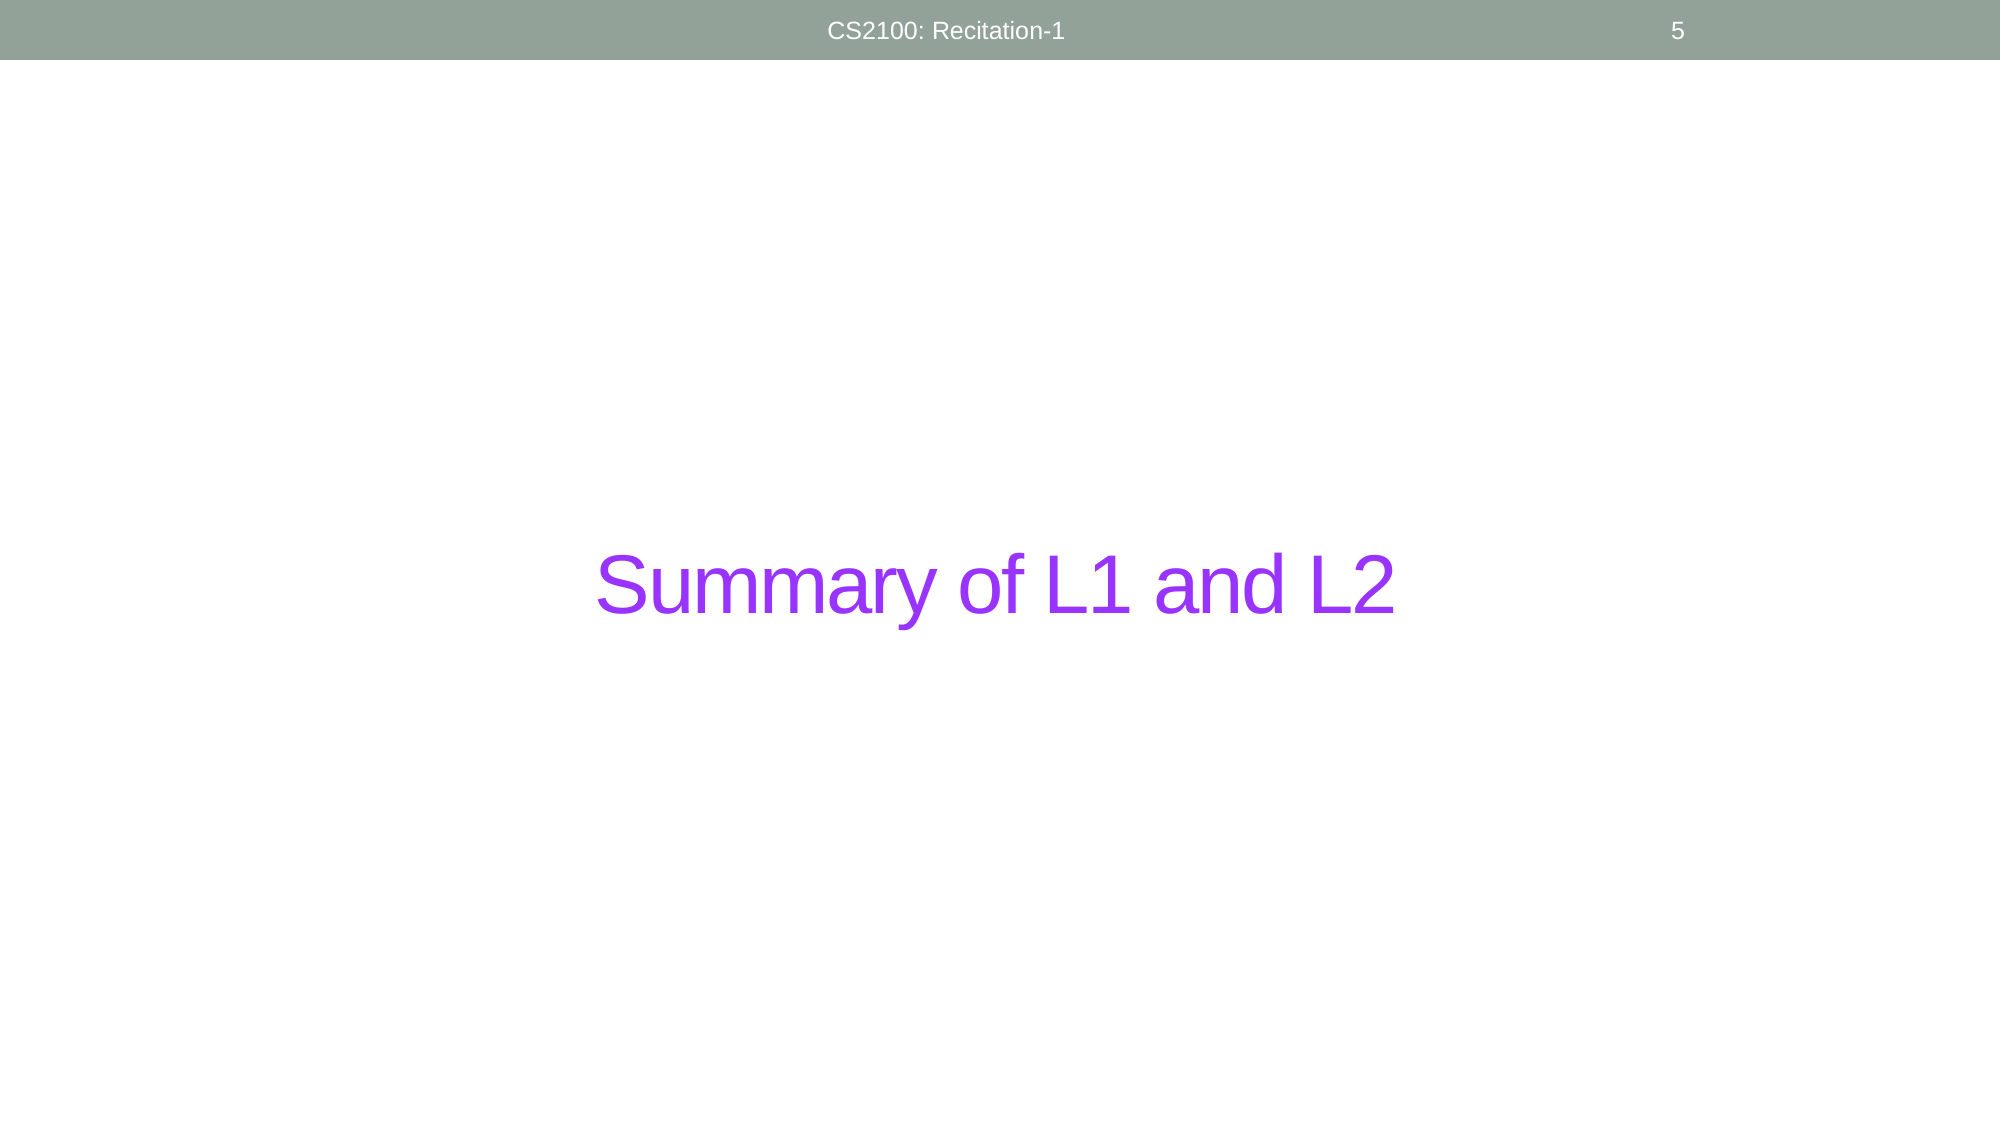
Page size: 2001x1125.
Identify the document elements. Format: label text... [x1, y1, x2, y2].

slide_number 5 [1558, 3, 1700, 57]
title Summary of L1 and L2 [442, 486, 1550, 674]
footer CS2100: Recitation-1 [812, 3, 1488, 57]
